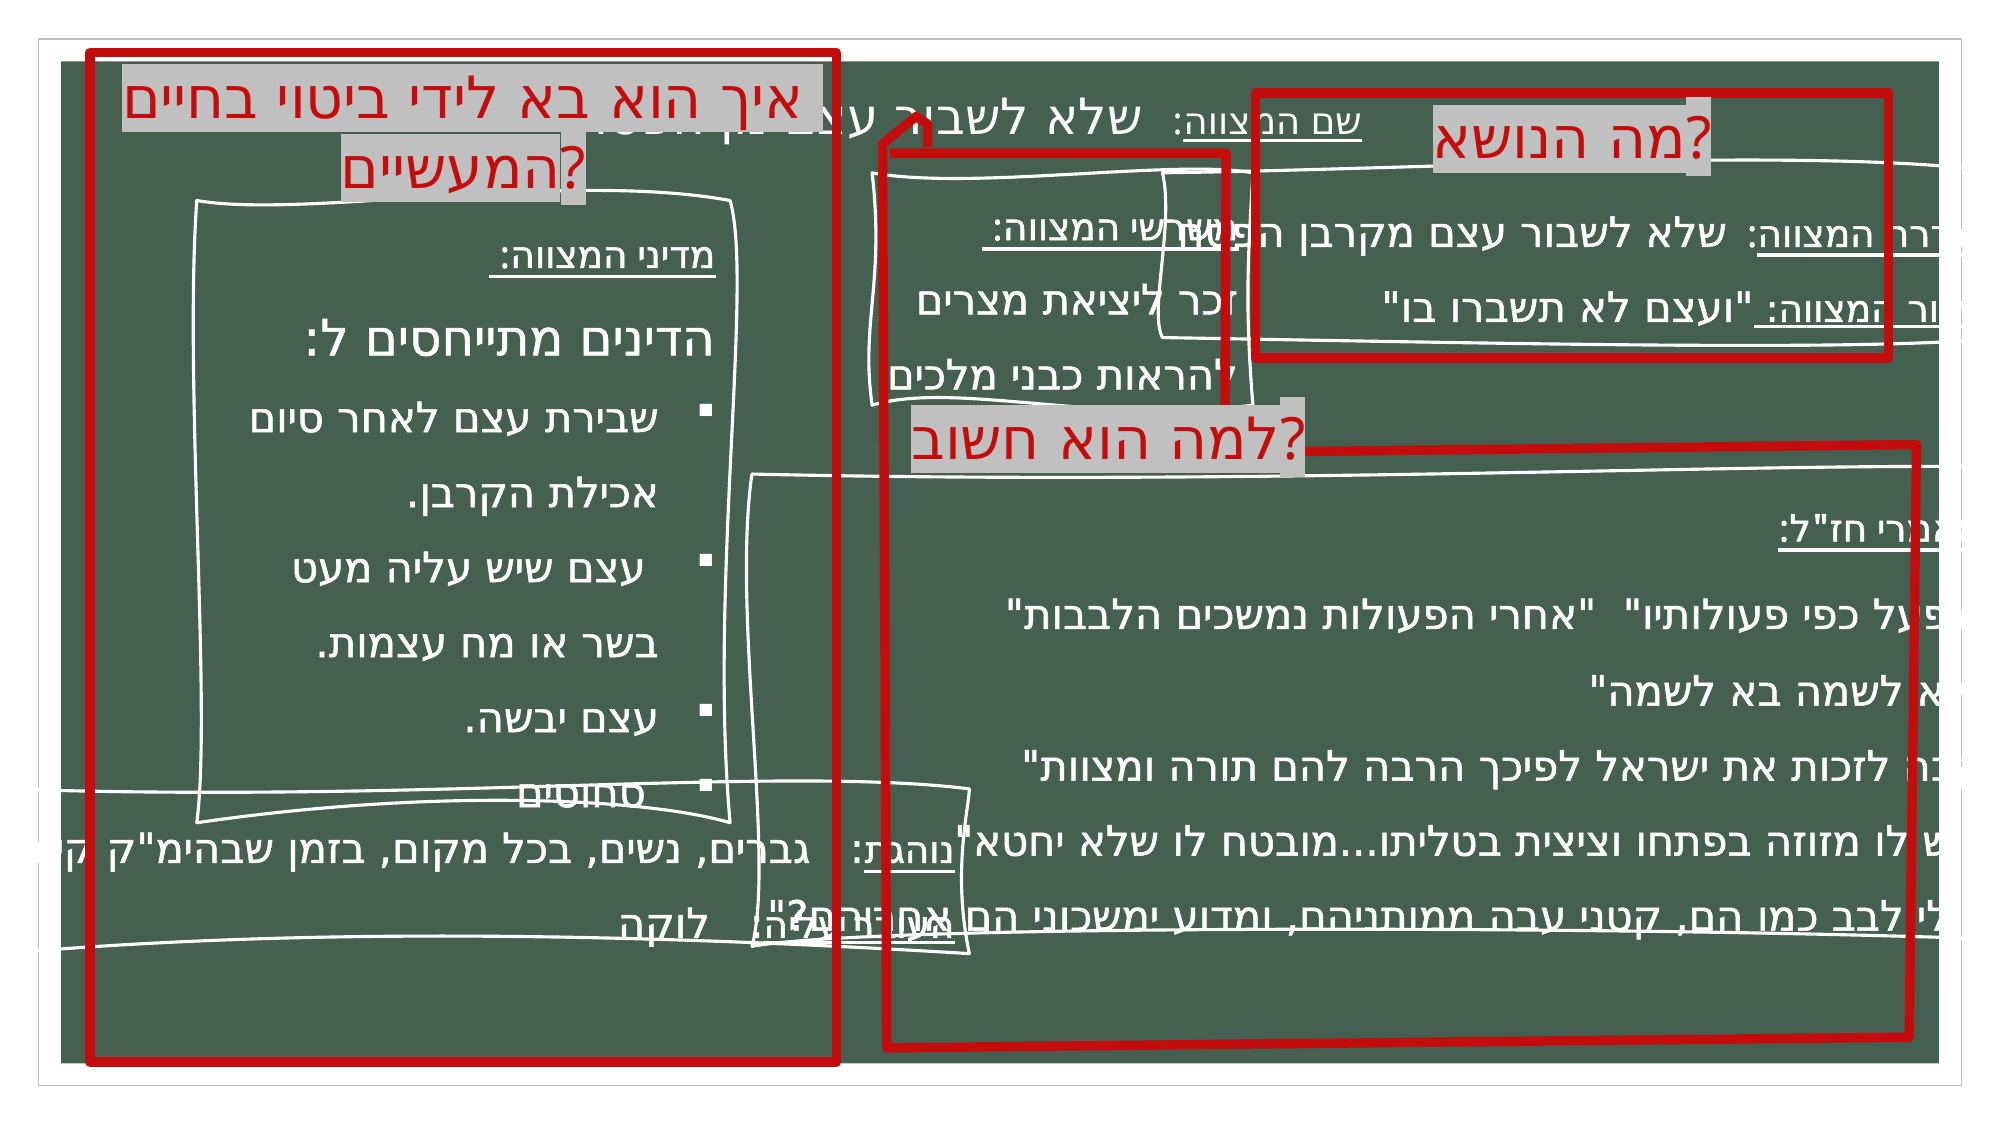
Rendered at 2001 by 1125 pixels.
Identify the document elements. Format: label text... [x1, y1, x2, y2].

text_box נוהגת: גברים, נשים, בכל מקום, בזמן שבהימ"ק קיים העובר עליה: לוקה [3, 788, 90, 954]
text_box איך הוא בא לידי ביטוי בחיים המעשיים? [90, 52, 837, 1063]
text_box מה הנושא? [1255, 93, 1889, 358]
text_box למה הוא חשוב? [754, 393, 1463, 479]
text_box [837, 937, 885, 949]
text_box פסוקים, מאמרי חז"ל: "האדם נפעל כפי פעולותיו" "אחרי הפעולות נמשכים הלבבות" "מתוך שלא לשמה בא לשמה" "רצה הקבה לזכות את ישראל לפיכך הרבה להם תורה ומצוות" "כל מי שיש לו מזוזה בפתחו וציצית בטליתו...מובטח לו שלא יחטא" "הלא גם לי לבב כמו הם, קטני עבה ממותניהם, ומדוע ימשכוני הם אחריהם?" [837, 479, 885, 939]
text_box [883, 443, 1918, 1049]
text_box פסוקים, מאמרי חז"ל: "האדם נפעל כפי פעולותיו" "אחרי הפעולות נמשכים הלבבות" "מתוך שלא לשמה בא לשמה" "רצה הקבה לזכות את ישראל לפיכך הרבה להם תורה ומצוות" "כל מי שיש לו מזוזה בפתחו וציצית בטליתו...מובטח לו שלא יחטא" "הלא גם לי לבב כמו הם, קטני עבה ממותניהם, ומדוע ימשכוני הם אחריהם?" [1912, 466, 2000, 940]
text_box משרשי המצווה: זכר ליציאת מצרים להראות כבני מלכים [1227, 170, 1253, 393]
text_box שם המצווה: שלא לשבור עצם מן הפסח [837, 77, 1377, 152]
text_box משרשי המצווה: זכר ליציאת מצרים להראות כבני מלכים [868, 172, 882, 393]
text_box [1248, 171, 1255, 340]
text_box הגדרת המצווה: שלא לשבור עצם מקרבן הפסח מקור המצווה: "ועצם לא תשברו בו" [1889, 162, 2000, 344]
text_box [881, 115, 1228, 393]
